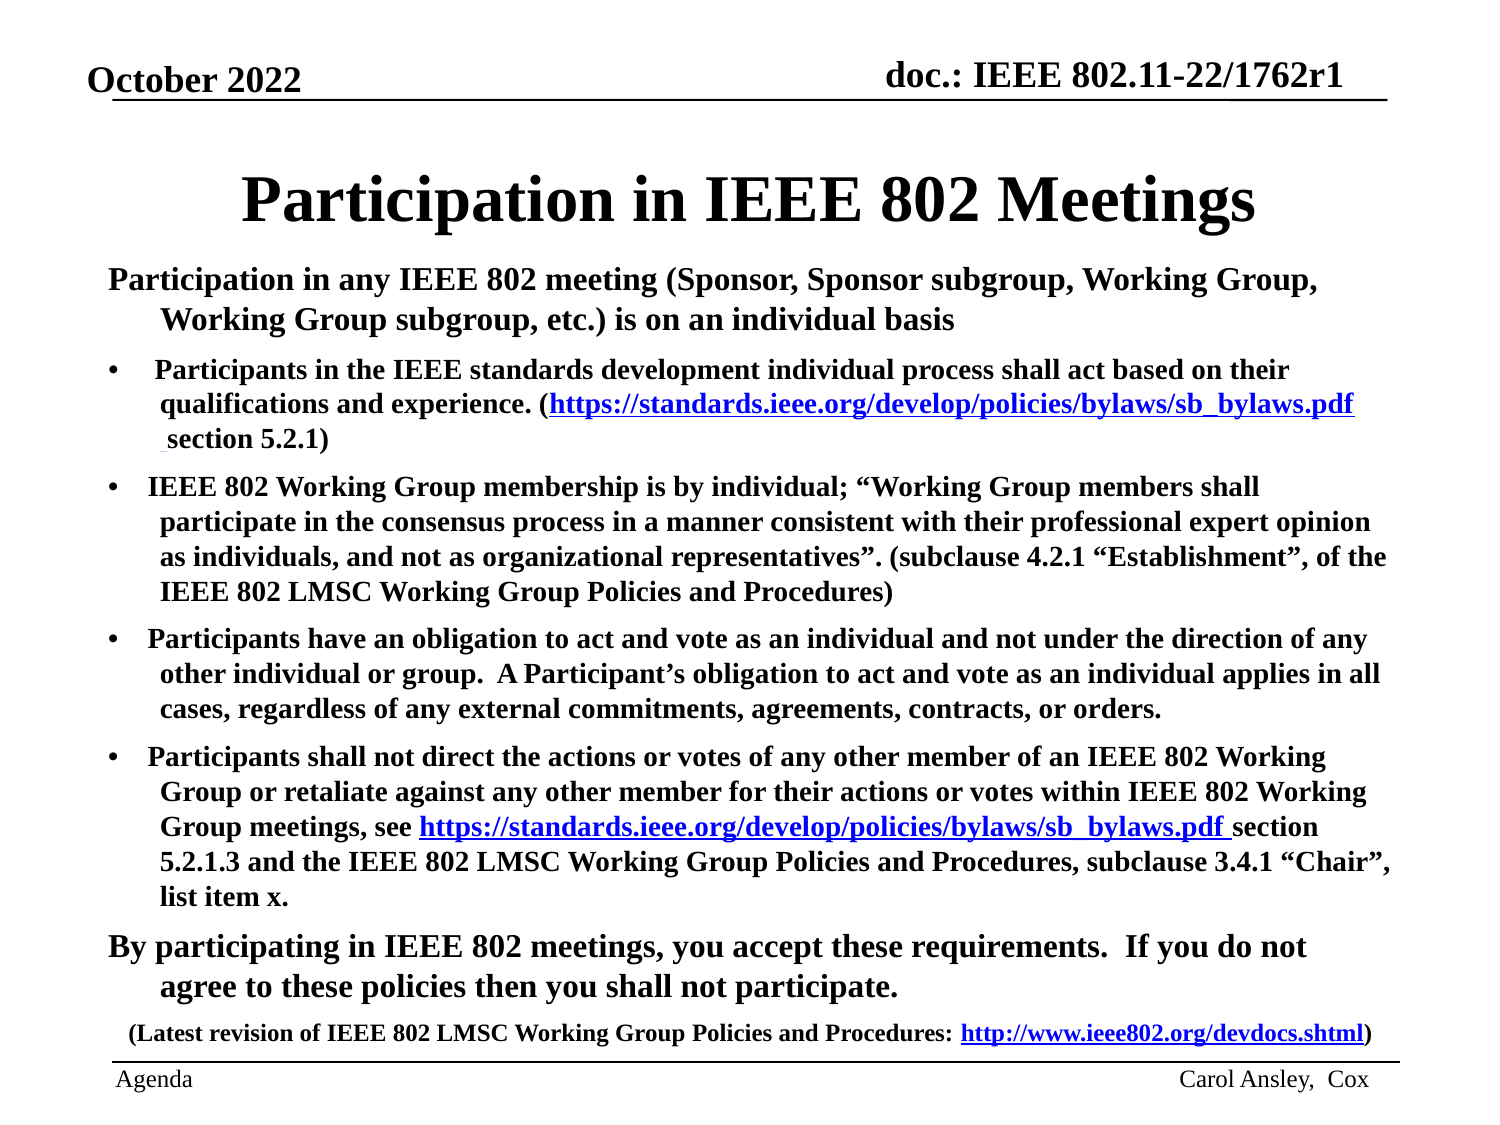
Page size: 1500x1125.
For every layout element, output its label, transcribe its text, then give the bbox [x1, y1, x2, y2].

text_box Participation in any IEEE 802 meeting (Sponsor, Sponsor subgroup, Working Group, Working Group subgroup, etc.) is on an individual basis • Participants in the IEEE standards development individual process shall act based on their qualifications and experience. (https://standards.ieee.org/develop/policies/bylaws/sb_bylaws.pdf section 5.2.1) • IEEE 802 Working Group membership is by individual; “Working Group members shall participate in the consensus process in a manner consistent with their professional expert opinion as individuals, and not as organizational representatives”. (subclause 4.2.1 “Establishment”, of the IEEE 802 LMSC Working Group Policies and Procedures) • Participants have an obligation to act and vote as an individual and not under the direction of any other individual or group. A Participant’s obligation to act and vote as an individual applies in all cases, regardless of any external commitments, agreements, contracts, or orders. • Participants shall not direct the actions or votes of any other member of an IEEE 802 Working Group or retaliate against any other member for their actions or votes within IEEE 802 Working Group meetings, see https://standards.ieee.org/develop/policies/bylaws/sb_bylaws.pdf section 5.2.1.3 and the IEEE 802 LMSC Working Group Policies and Procedures, subclause 3.4.1 “Chair”, list item x. By participating in IEEE 802 meetings, you accept these requirements. If you do not agree to these policies then you shall not participate. (Latest revision of IEEE 802 LMSC Working Group Policies and Procedures: http://www.ieee802.org/devdocs.shtml) [99, 249, 1400, 1055]
text_box Participation in IEEE 802 Meetings [112, 147, 1388, 243]
